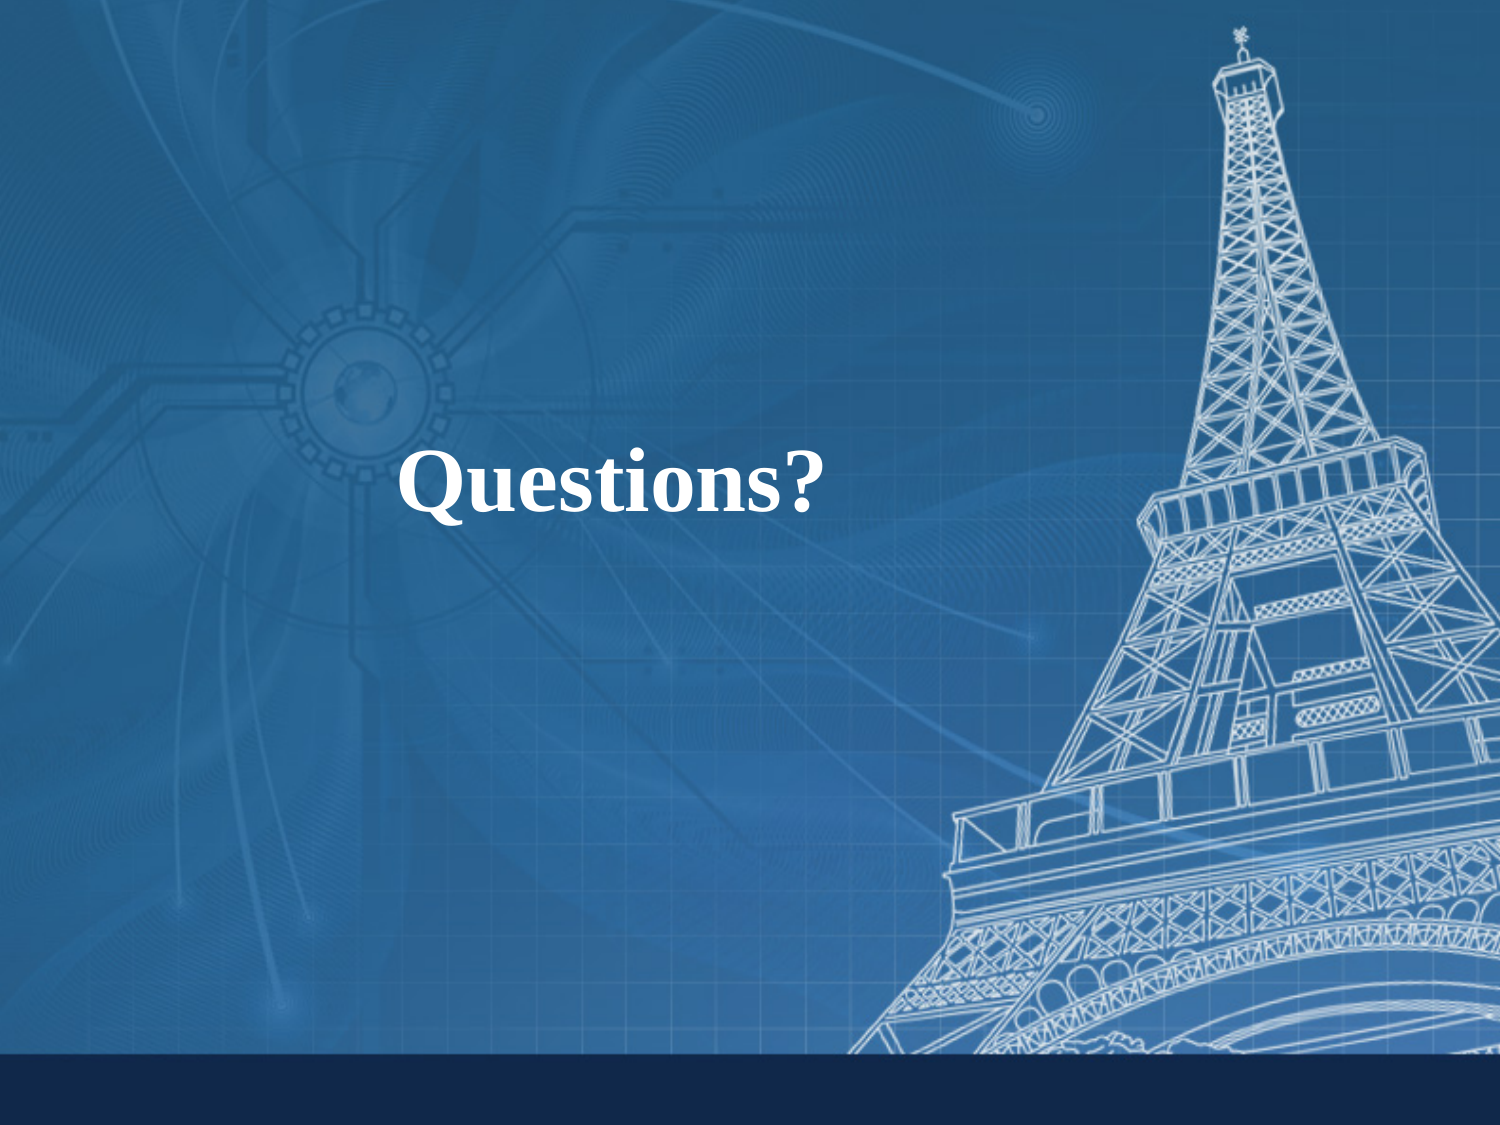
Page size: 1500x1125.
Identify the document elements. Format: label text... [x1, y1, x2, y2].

picture [0, 0, 1500, 1125]
text_box Questions? [124, 412, 1100, 538]
